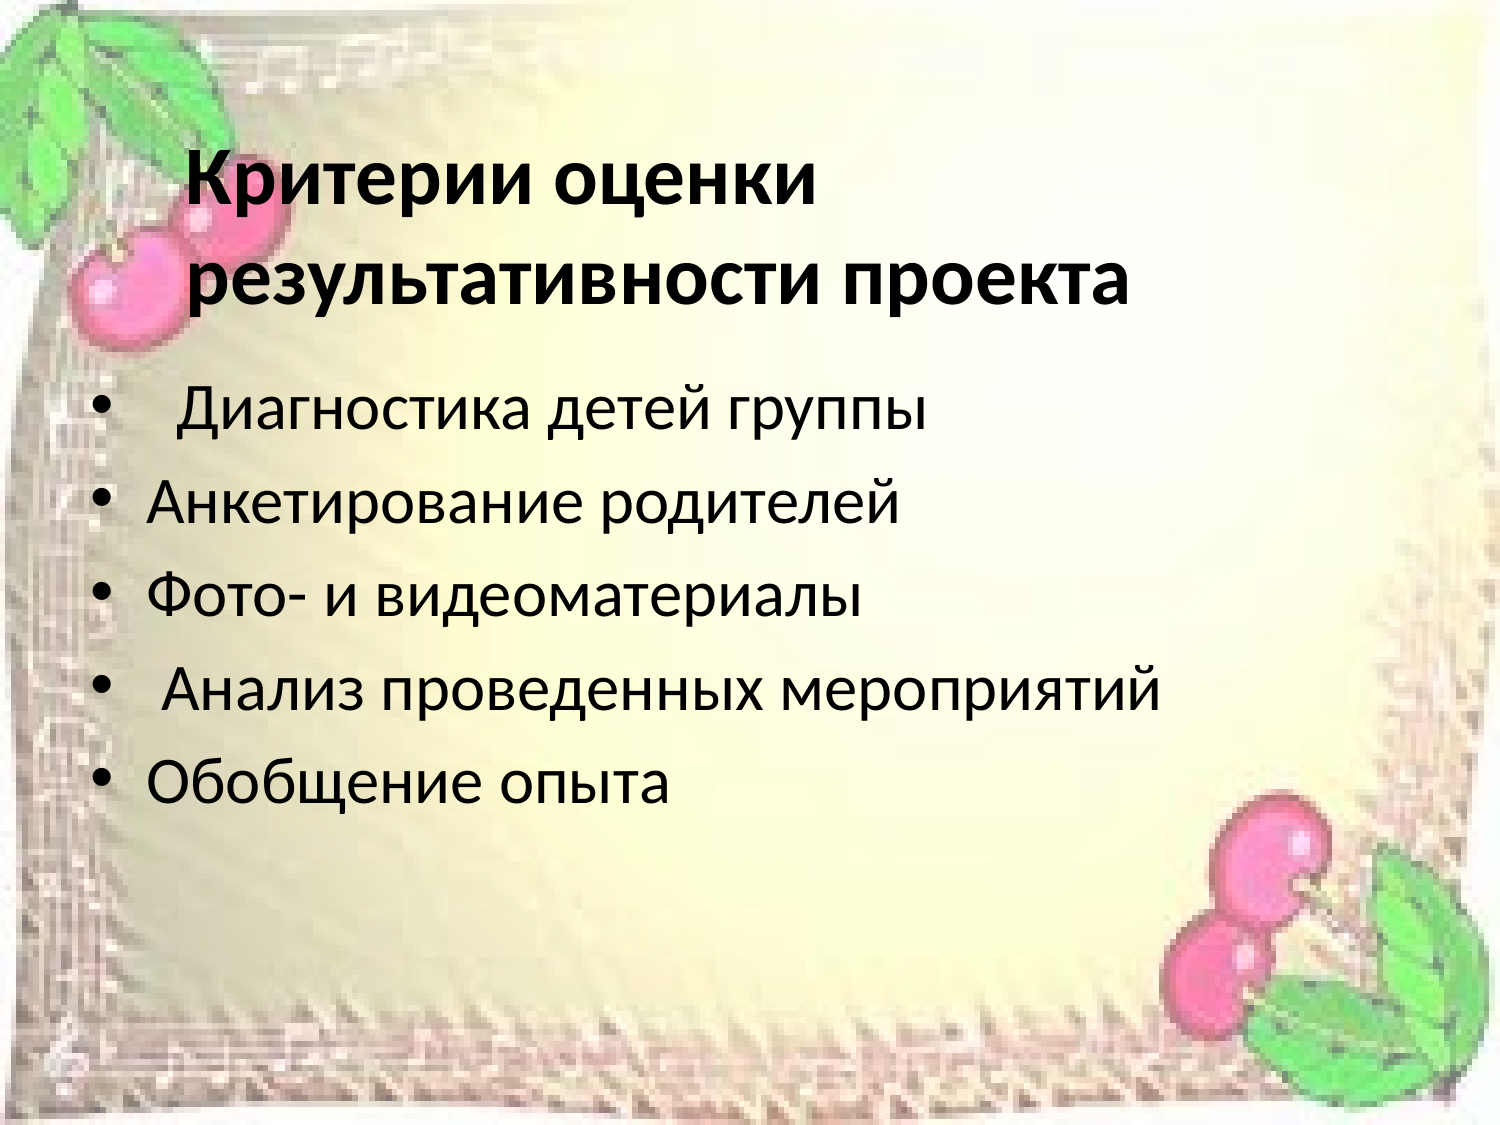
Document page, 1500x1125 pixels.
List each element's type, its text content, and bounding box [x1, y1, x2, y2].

list Диагностика детей группы Анкетирование родителей Фото- и видеоматериалы Анализ проведенных мероприятий Обобщение опыта [75, 262, 1425, 1005]
text_box Критерии оценки результативности проекта [171, 113, 1329, 329]
title [88, 54, 1439, 243]
